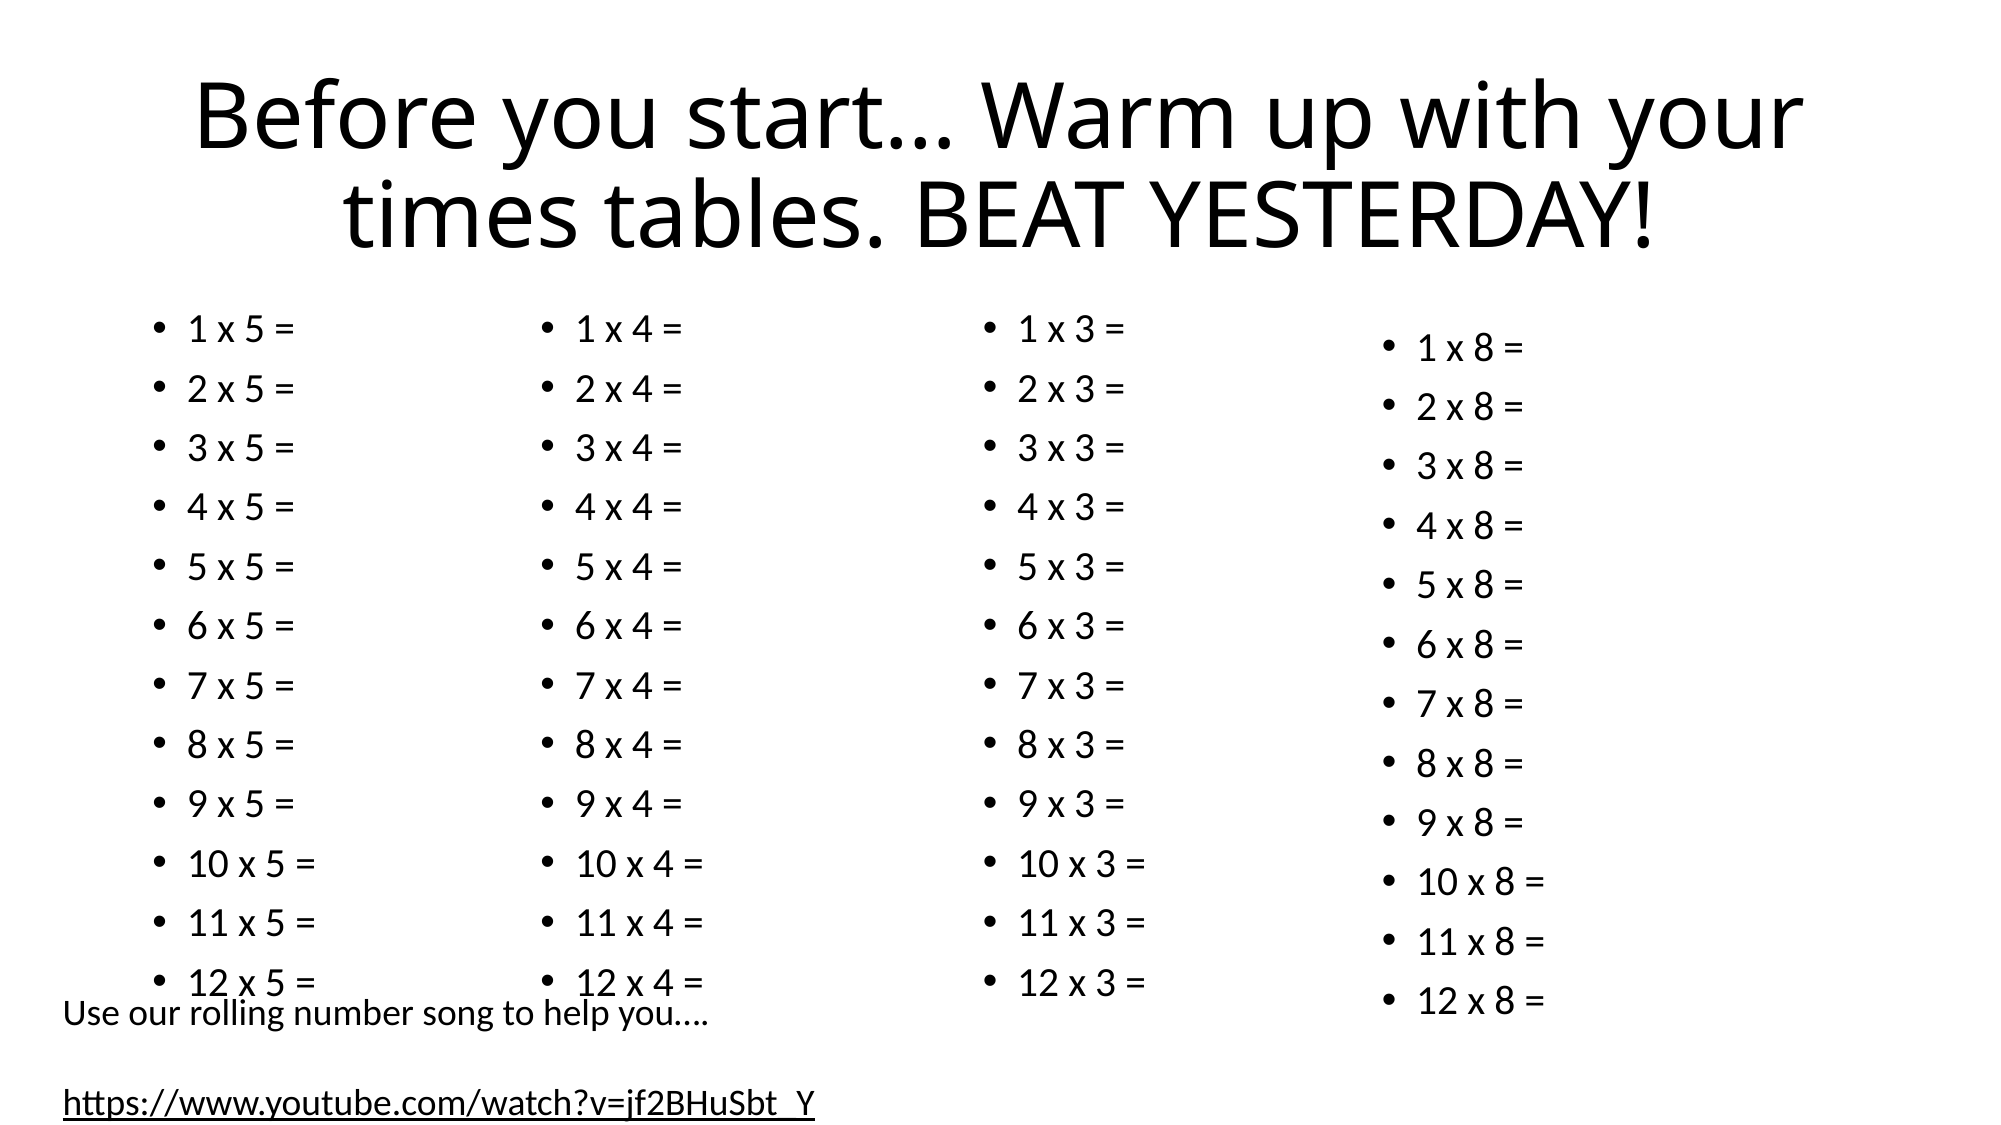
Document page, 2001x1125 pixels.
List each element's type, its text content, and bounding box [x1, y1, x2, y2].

text_box 1 x 3 = 2 x 3 = 3 x 3 = 4 x 3 = 5 x 3 = 6 x 3 = 7 x 3 = 8 x 3 = 9 x 3 = 10 x 3 = 11 x 3 = 12 x 3 = [967, 299, 1239, 980]
text_box 1 x 8 = 2 x 8 = 3 x 8 = 4 x 8 = 5 x 8 = 6 x 8 = 7 x 8 = 8 x 8 = 9 x 8 = 10 x 8 = 11 x 8 = 12 x 8 = [1366, 317, 1638, 1032]
text_box Use our rolling number song to help you…. https://www.youtube.com/watch?v=jf2BHuSbt_Y [48, 980, 1952, 1125]
title Before you start… Warm up with your times tables. BEAT YESTERDAY! [137, 59, 1863, 278]
text_box 1 x 4 = 2 x 4 = 3 x 4 = 4 x 4 = 5 x 4 = 6 x 4 = 7 x 4 = 8 x 4 = 9 x 4 = 10 x 4 = 11 x 4 = 12 x 4 = [525, 299, 797, 980]
list 1 x 5 = 2 x 5 = 3 x 5 = 4 x 5 = 5 x 5 = 6 x 5 = 7 x 5 = 8 x 5 = 9 x 5 = 10 x 5 = 11 x 5 = 12 x 5 = [137, 299, 409, 980]
